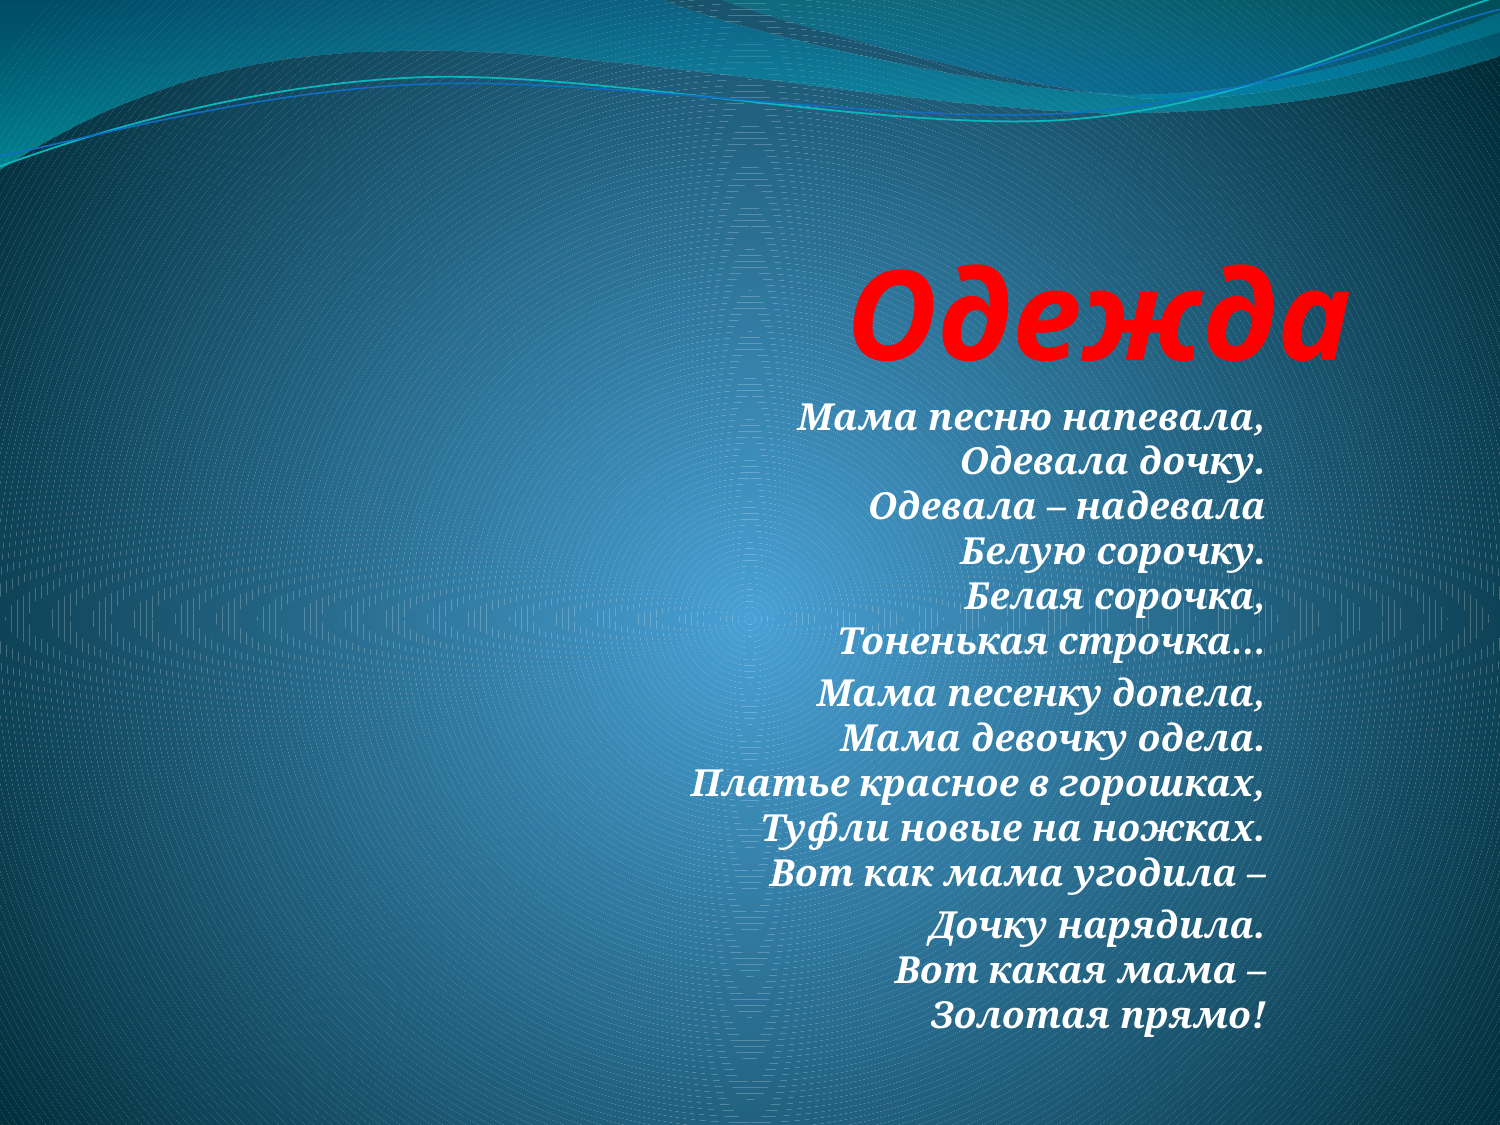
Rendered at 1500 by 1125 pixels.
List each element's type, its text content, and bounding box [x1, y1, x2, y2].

subtitle Мама песню напевала, Одевала дочку. Одевала – надевала Белую сорочку. Белая сорочка, Тоненькая строчка… Мама песенку допела, Мама девочку одела. Платье красное в горошках, Туфли новые на ножках. Вот как мама угодила – Дочку нарядила. Вот какая мама – Золотая прямо! [225, 385, 1275, 1047]
title Одежда [112, 137, 1388, 386]
